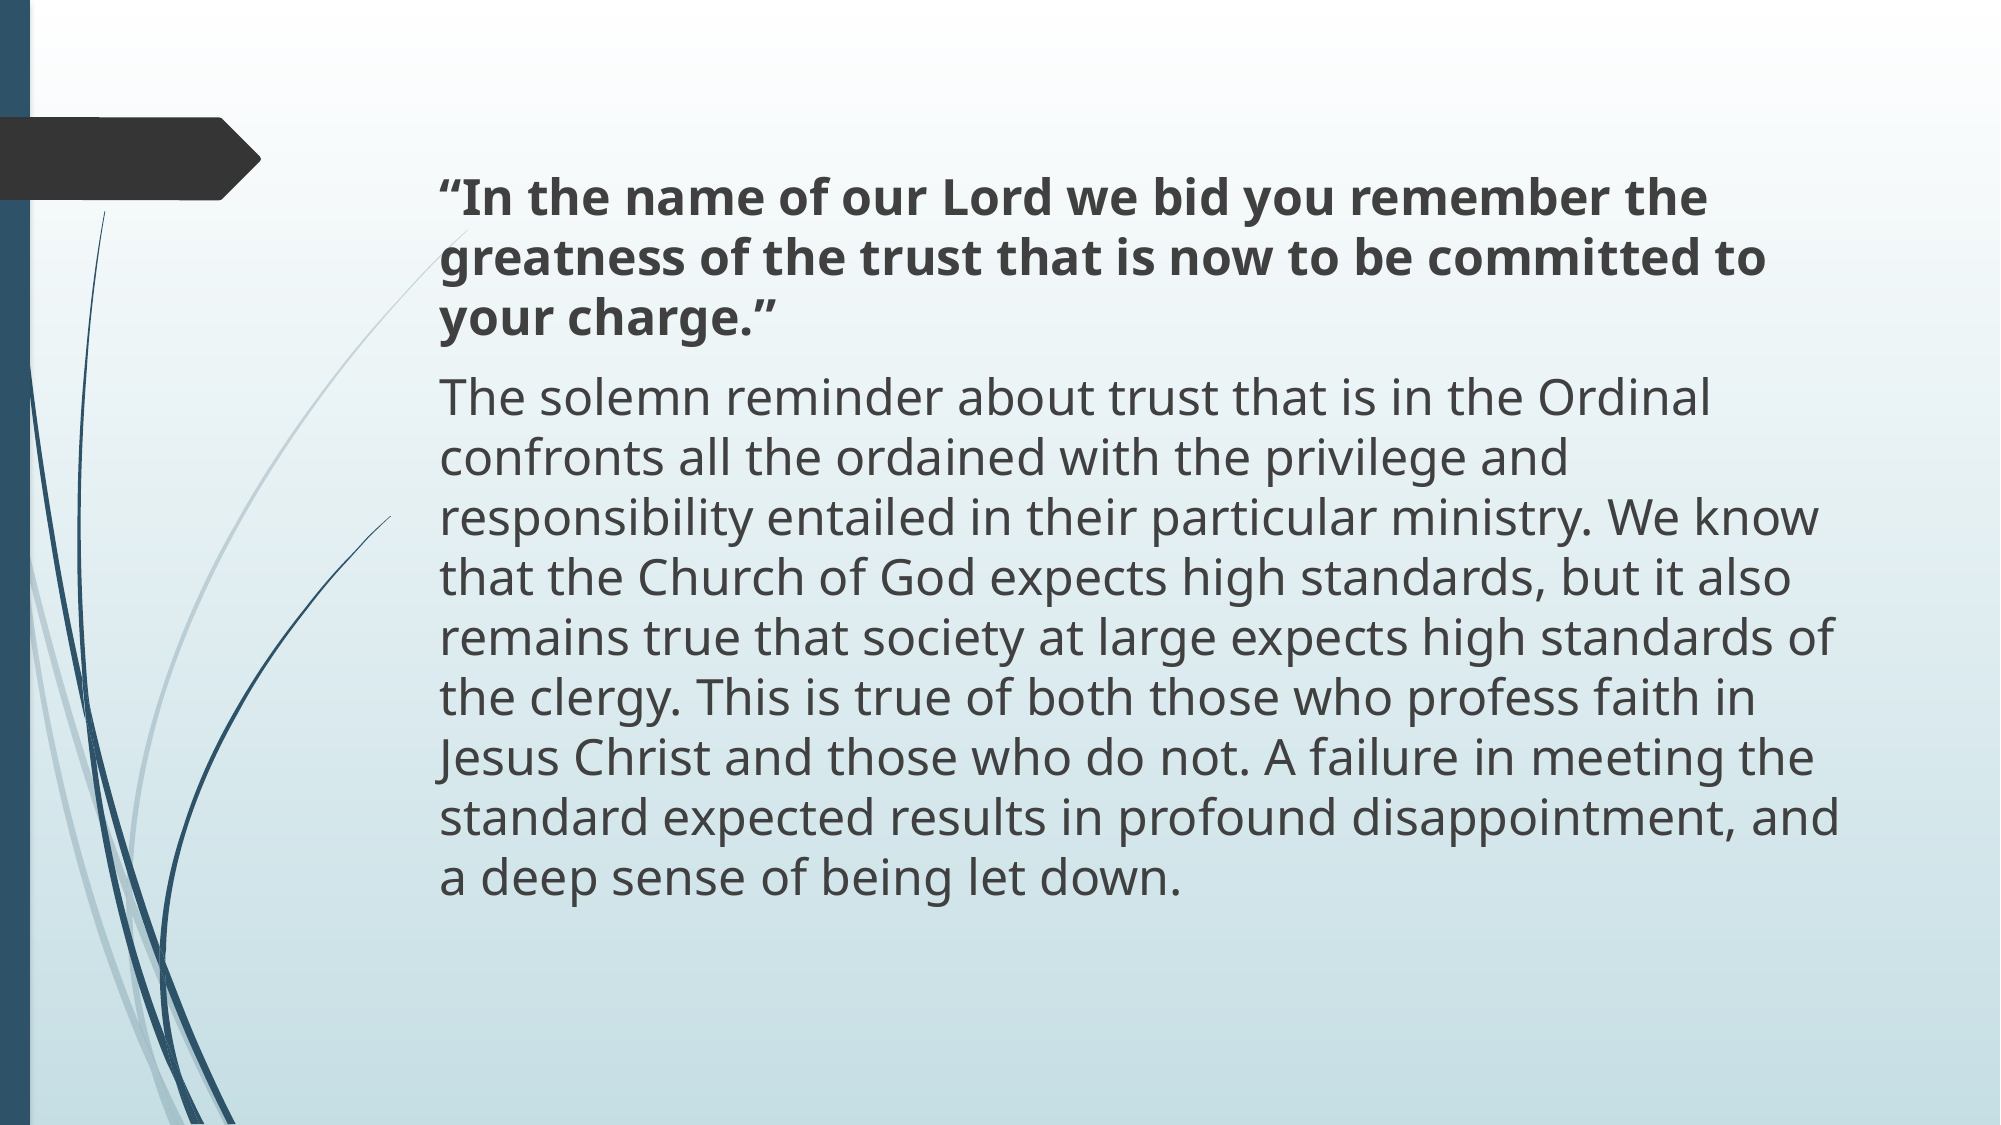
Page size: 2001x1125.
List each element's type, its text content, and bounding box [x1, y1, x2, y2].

list “In the name of our Lord we bid you remember the greatness of the trust that is now to be committed to your charge.” The solemn reminder about trust that is in the Ordinal confronts all the ordained with the privilege and responsibility entailed in their particular ministry. We know that the Church of God expects high standards, but it also remains true that society at large expects high standards of the clergy. This is true of both those who profess faith in Jesus Christ and those who do not. A failure in meeting the standard expected results in profound disappointment, and a deep sense of being let down. [424, 157, 1888, 970]
